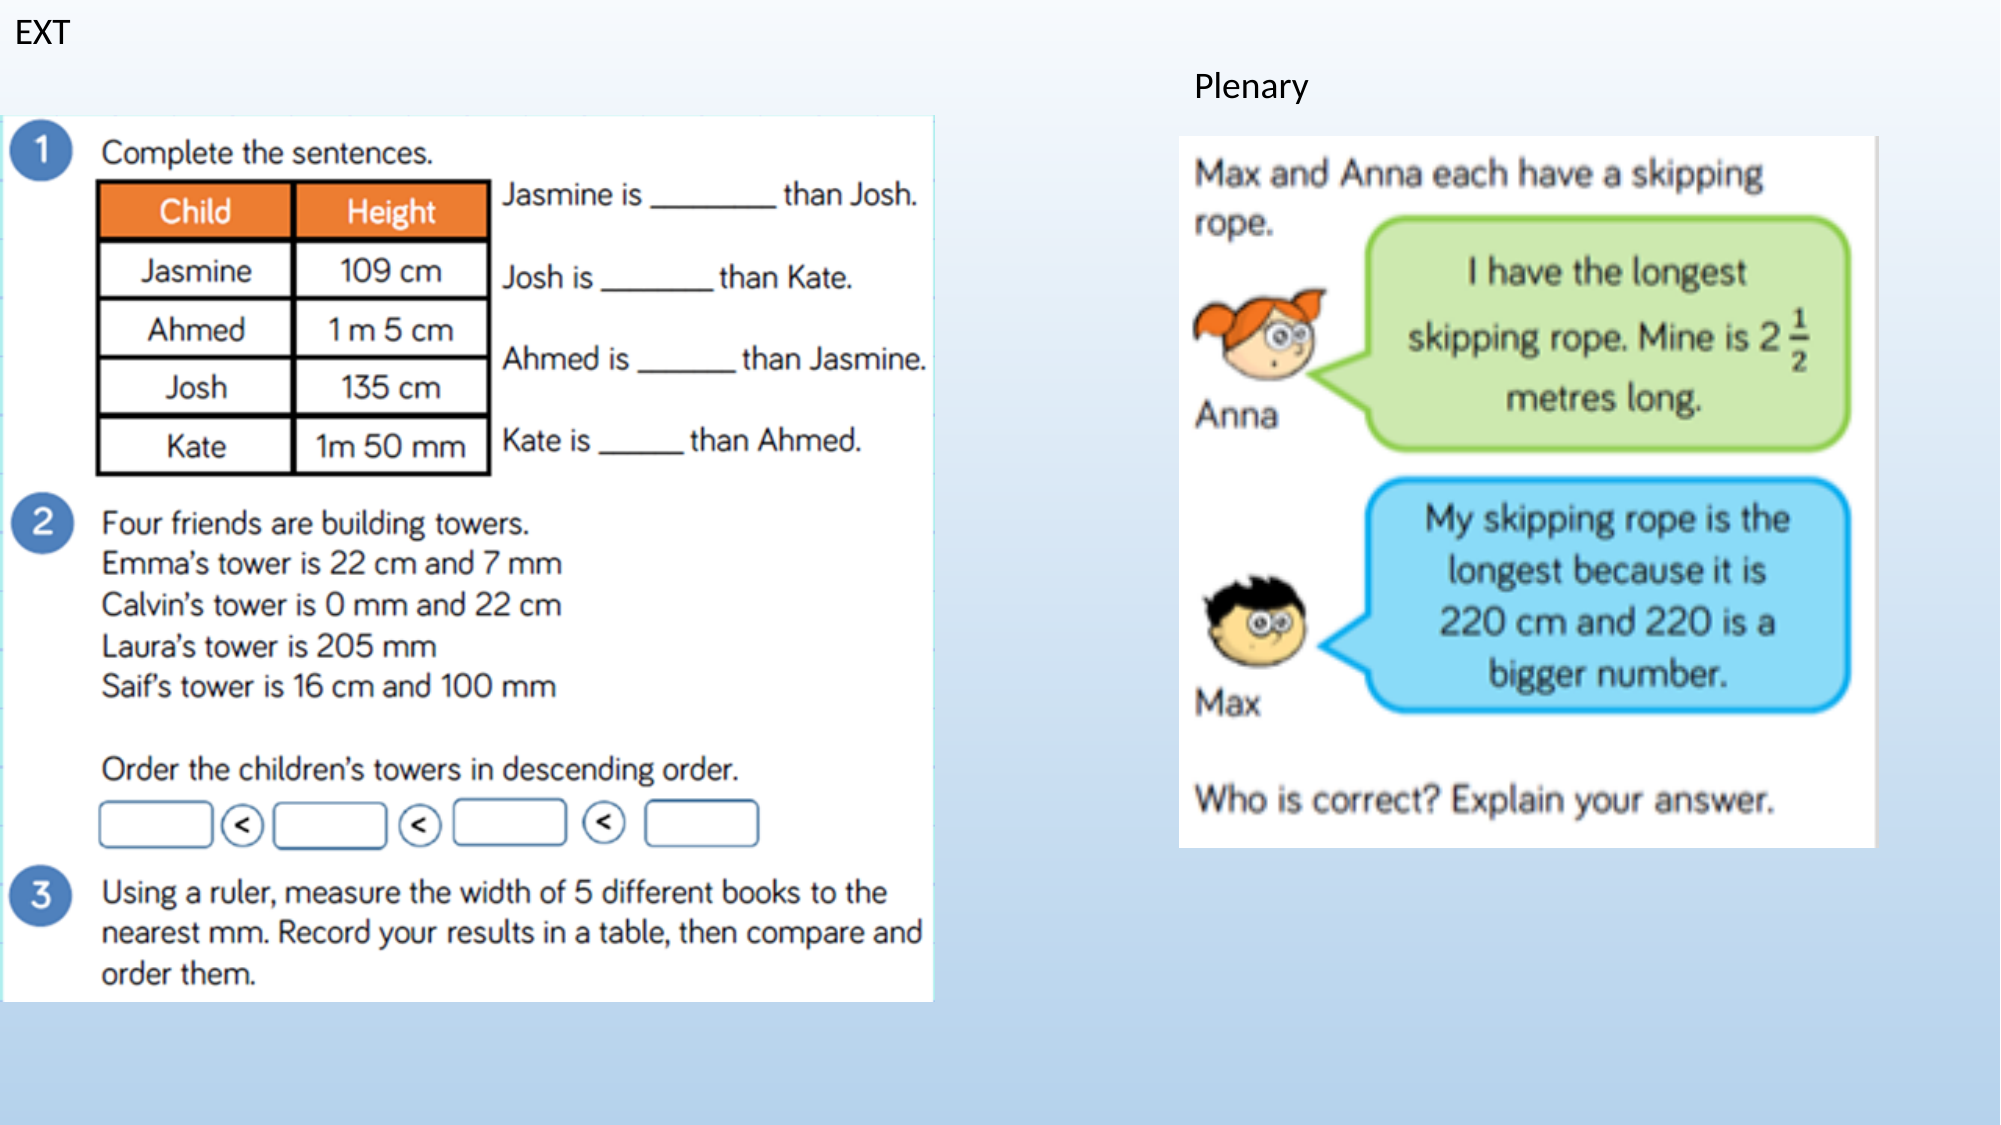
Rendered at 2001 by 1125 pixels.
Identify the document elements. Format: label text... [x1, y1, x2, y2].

text_box EXT [0, 0, 514, 60]
picture [1179, 136, 1879, 848]
picture [0, 115, 935, 1002]
text_box Plenary [1179, 54, 1751, 114]
